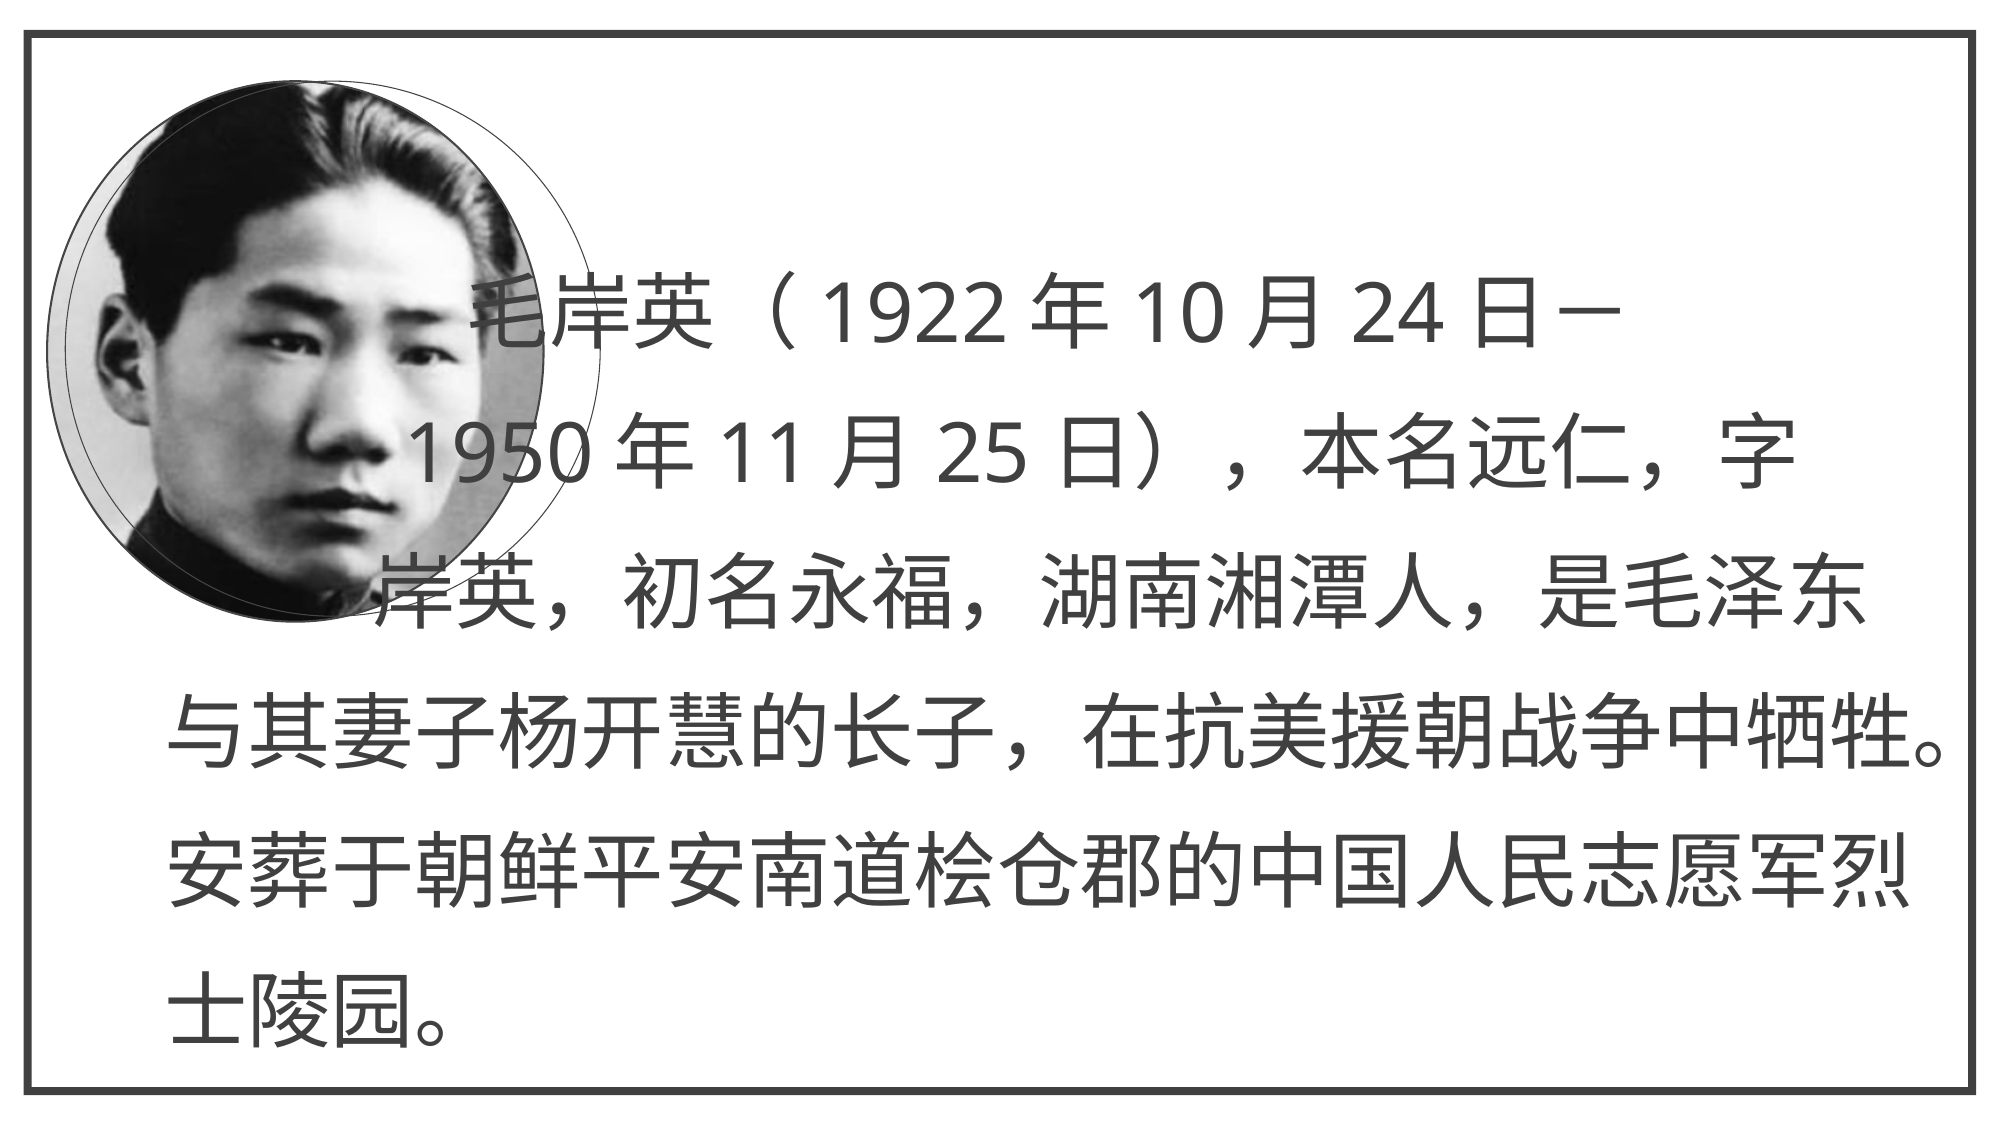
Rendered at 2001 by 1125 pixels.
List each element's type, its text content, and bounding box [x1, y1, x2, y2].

text_box 毛岸英（1922年10月24日－ 1950年11月25日），本名远仁，字 岸英，初名永福，湖南湘潭人，是毛泽东与其妻子杨开慧的长子，在抗美援朝战争中牺牲。安葬于朝鲜平安南道桧仓郡的中国人民志愿军烈士陵园。 [149, 211, 1939, 1066]
text_box [46, 80, 310, 572]
text_box [64, 80, 564, 545]
text_box [23, 29, 1977, 1096]
